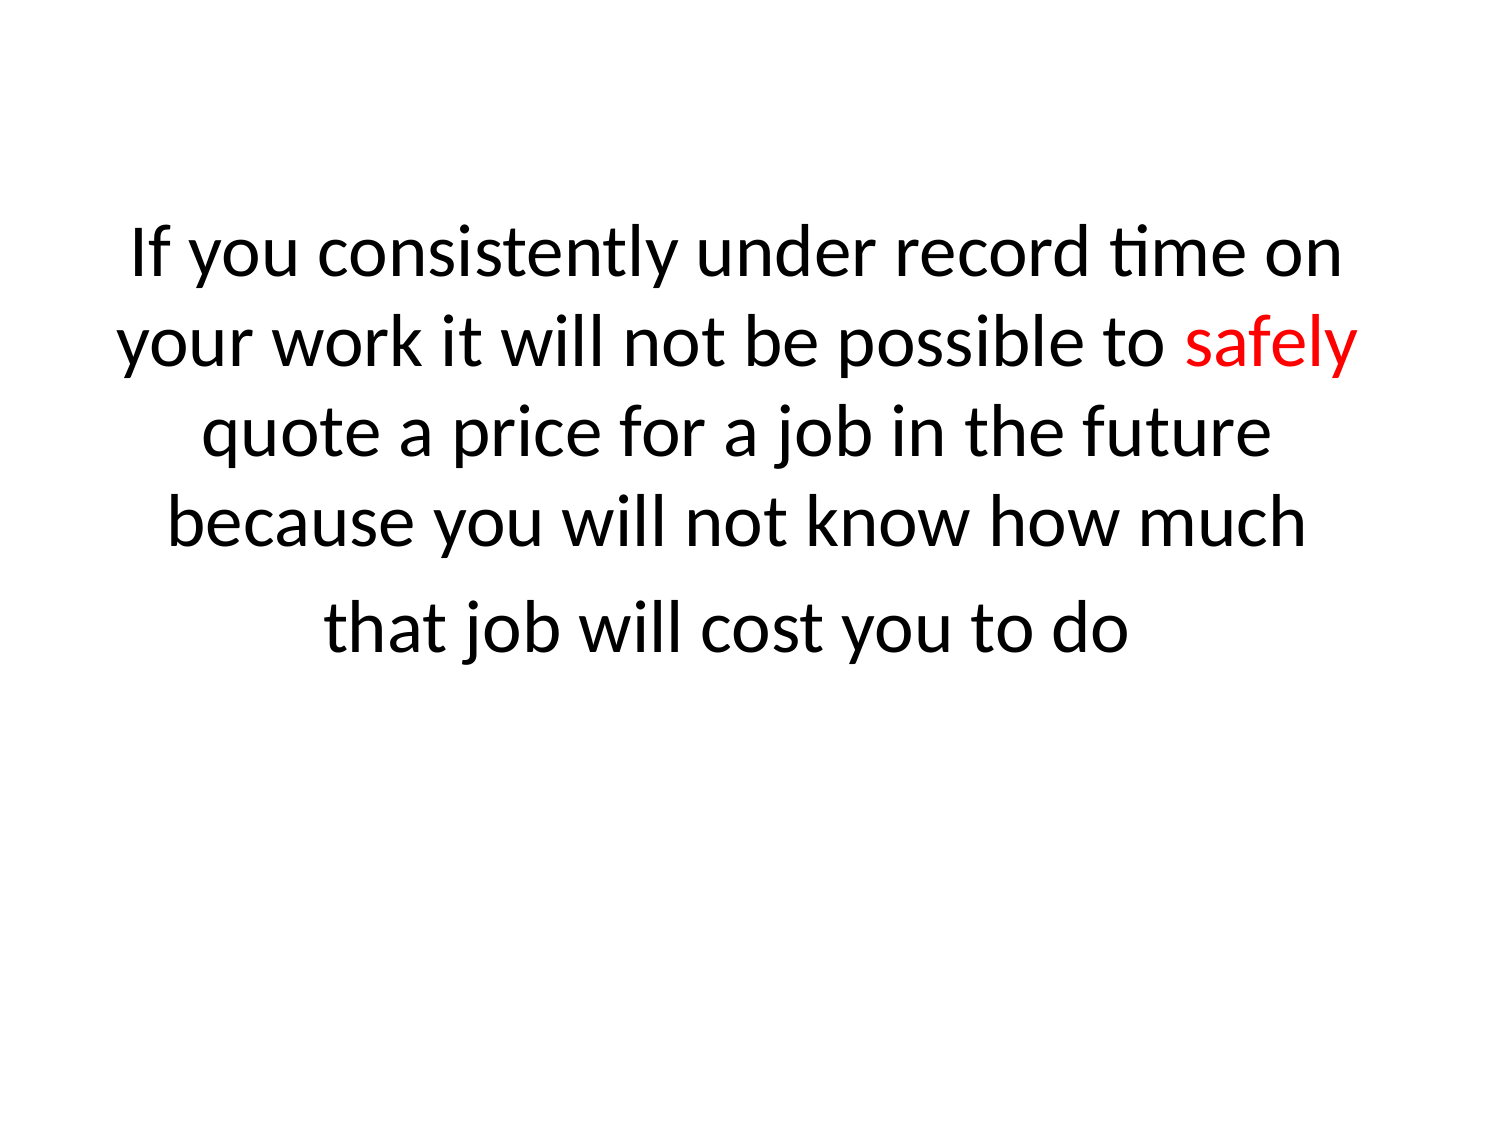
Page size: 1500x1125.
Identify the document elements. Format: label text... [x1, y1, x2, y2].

title If you consistently under record time on your work it will not be possible to safely quote a price for a job in the future because you will not know how much that job will cost you to do [99, 50, 1375, 823]
